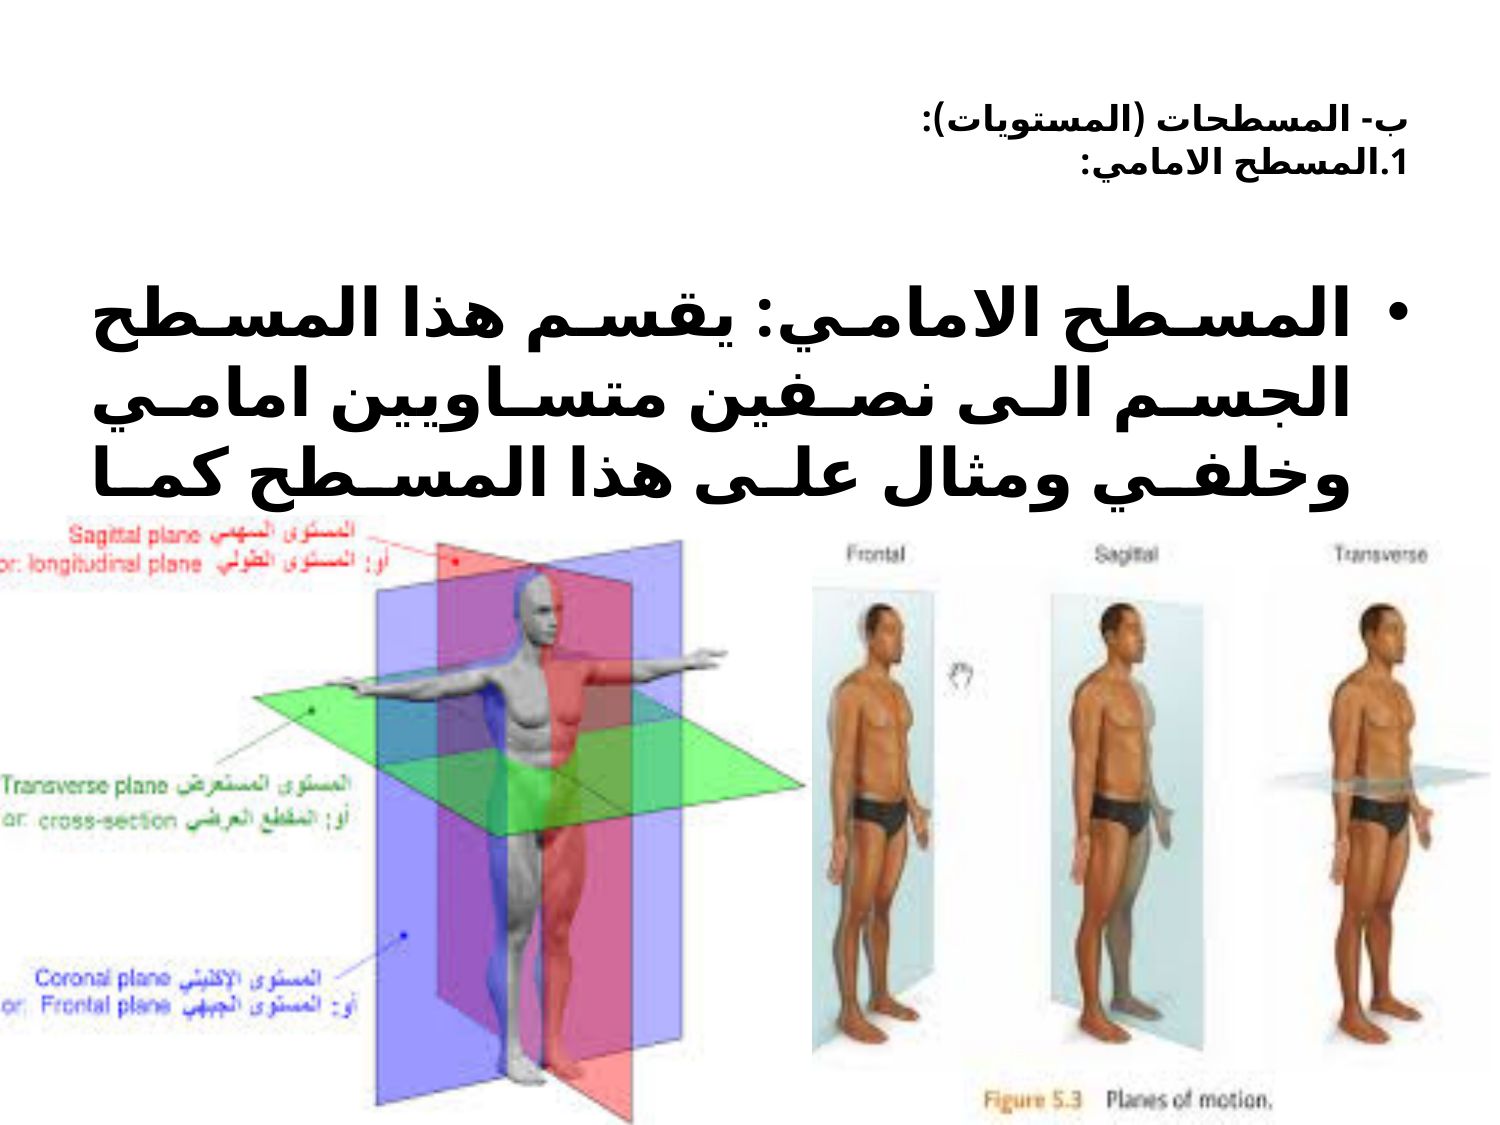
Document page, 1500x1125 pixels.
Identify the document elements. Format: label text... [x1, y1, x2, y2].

title ب- المسطحات (المستويات): 1.المسطح الامامي: [75, 45, 1425, 233]
list المسطح الامامي: يقسم هذا المسطح الجسم الى نصفين متساويين امامي وخلفي ومثال على هذا المسطح كما يحدث في العجلة البشرية . [75, 262, 1425, 513]
picture [0, 514, 1500, 1125]
